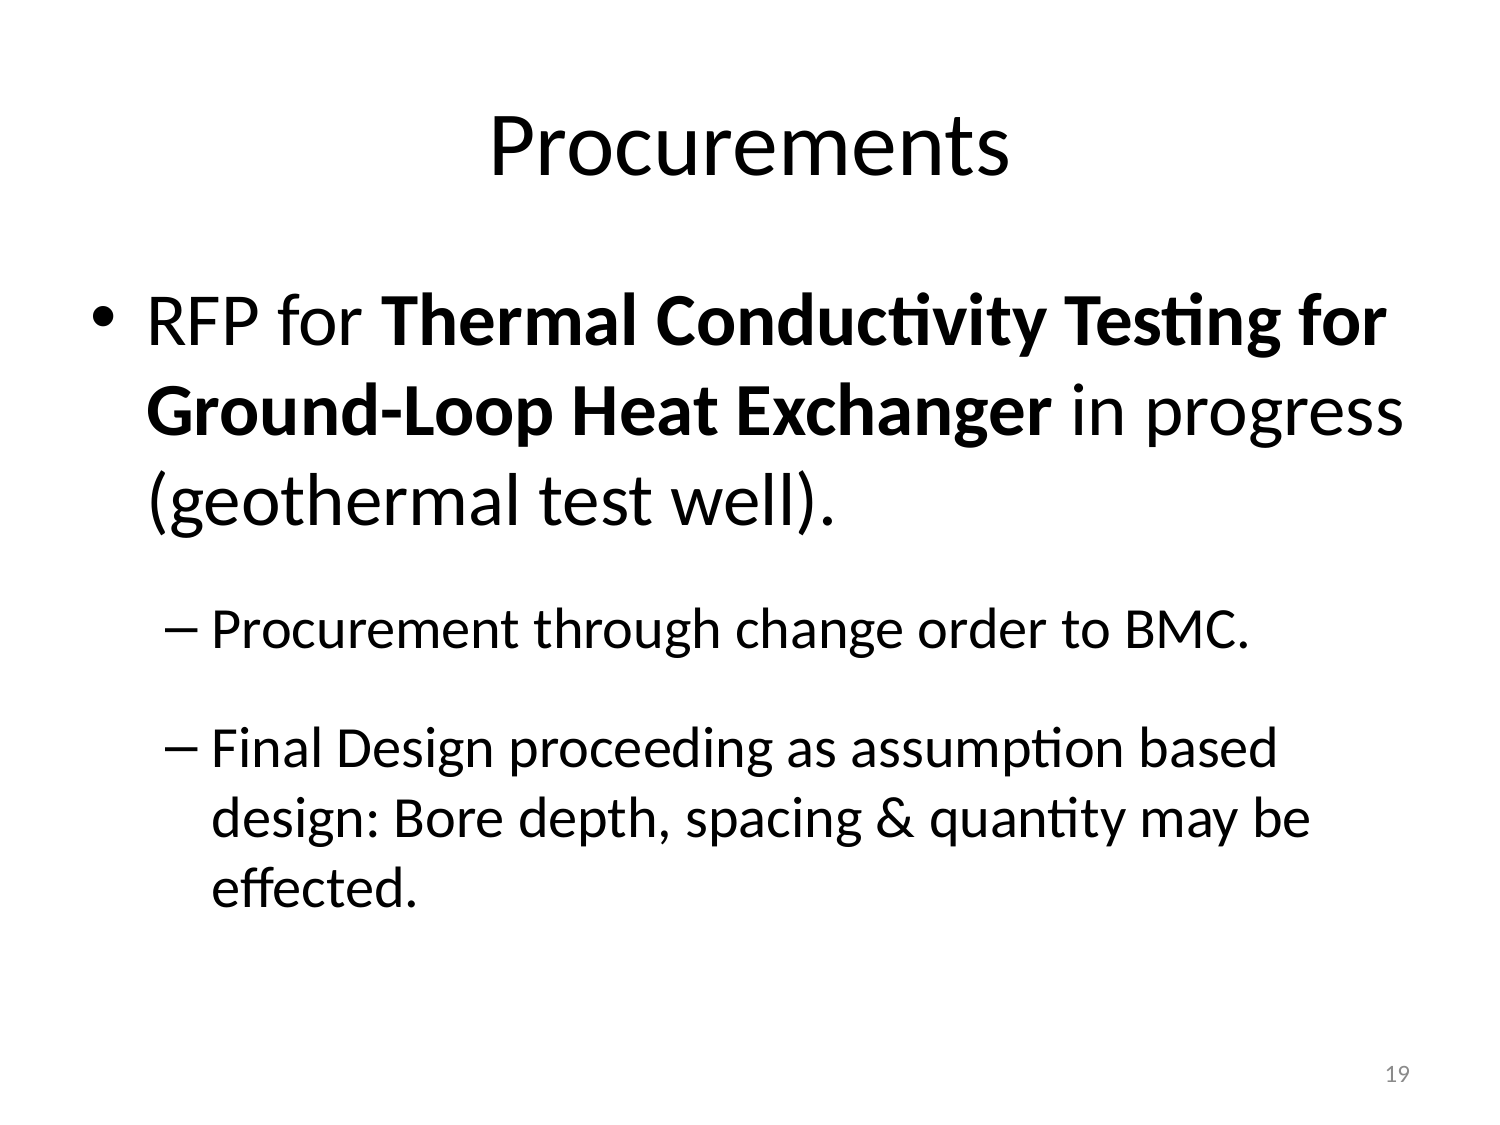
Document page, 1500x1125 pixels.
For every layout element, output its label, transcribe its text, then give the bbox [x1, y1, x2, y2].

list RFP for Thermal Conductivity Testing for Ground-Loop Heat Exchanger in progress (geothermal test well). Procurement through change order to BMC. Final Design proceeding as assumption based design: Bore depth, spacing & quantity may be effected. [75, 262, 1425, 1005]
title Procurements [75, 45, 1425, 233]
slide_number 19 [1074, 1042, 1425, 1103]
